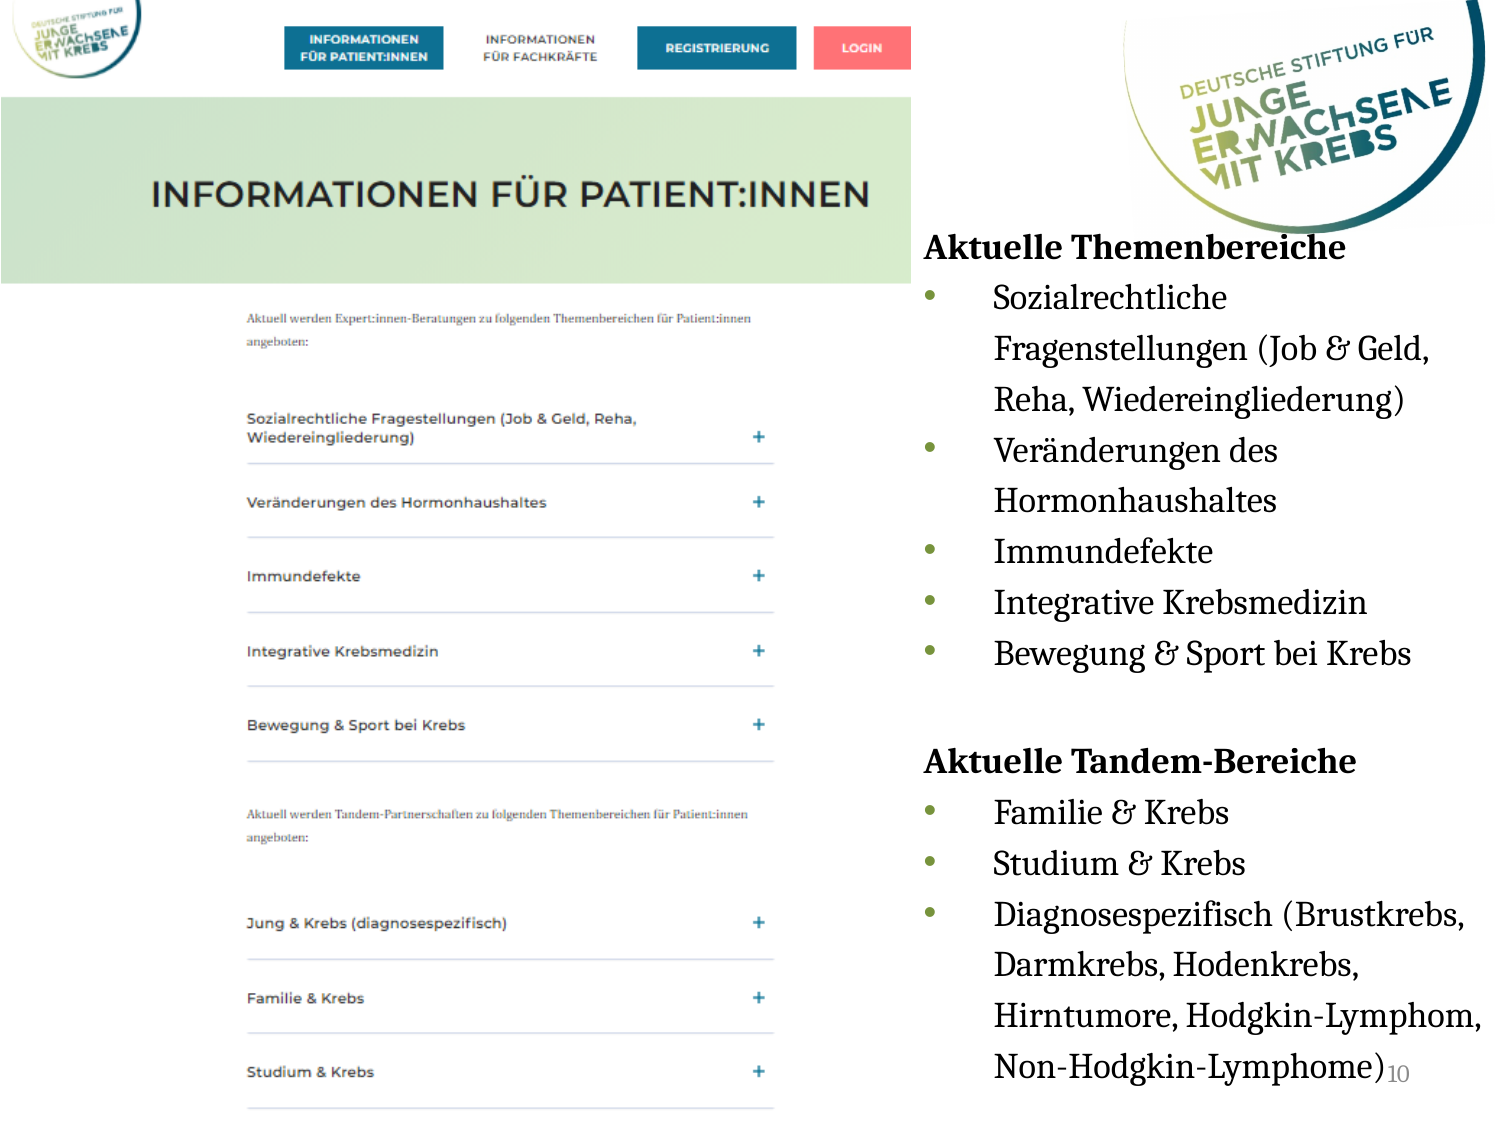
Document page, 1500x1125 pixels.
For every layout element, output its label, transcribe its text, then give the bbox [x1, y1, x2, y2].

list Aktuelle Themenbereiche Sozialrechtliche Fragenstellungen (Job & Geld, Reha, Wiedereingliederung) Veränderungen des Hormonhaushaltes Immundefekte Integrative Krebsmedizin Bewegung & Sport bei Krebs Aktuelle Tandem-Bereiche Familie & Krebs Studium & Krebs Diagnosespezifisch (Brustkrebs, Darmkrebs, Hodenkrebs, Hirntumore, Hodgkin-Lymphom, Non-Hodgkin-Lymphome) [916, 208, 1498, 1125]
picture [1, 0, 911, 1125]
slide_number 10 [1074, 1042, 1425, 1103]
picture [1399, 65, 1494, 208]
picture [1122, 1, 1473, 208]
picture [1478, 0, 1483, 21]
